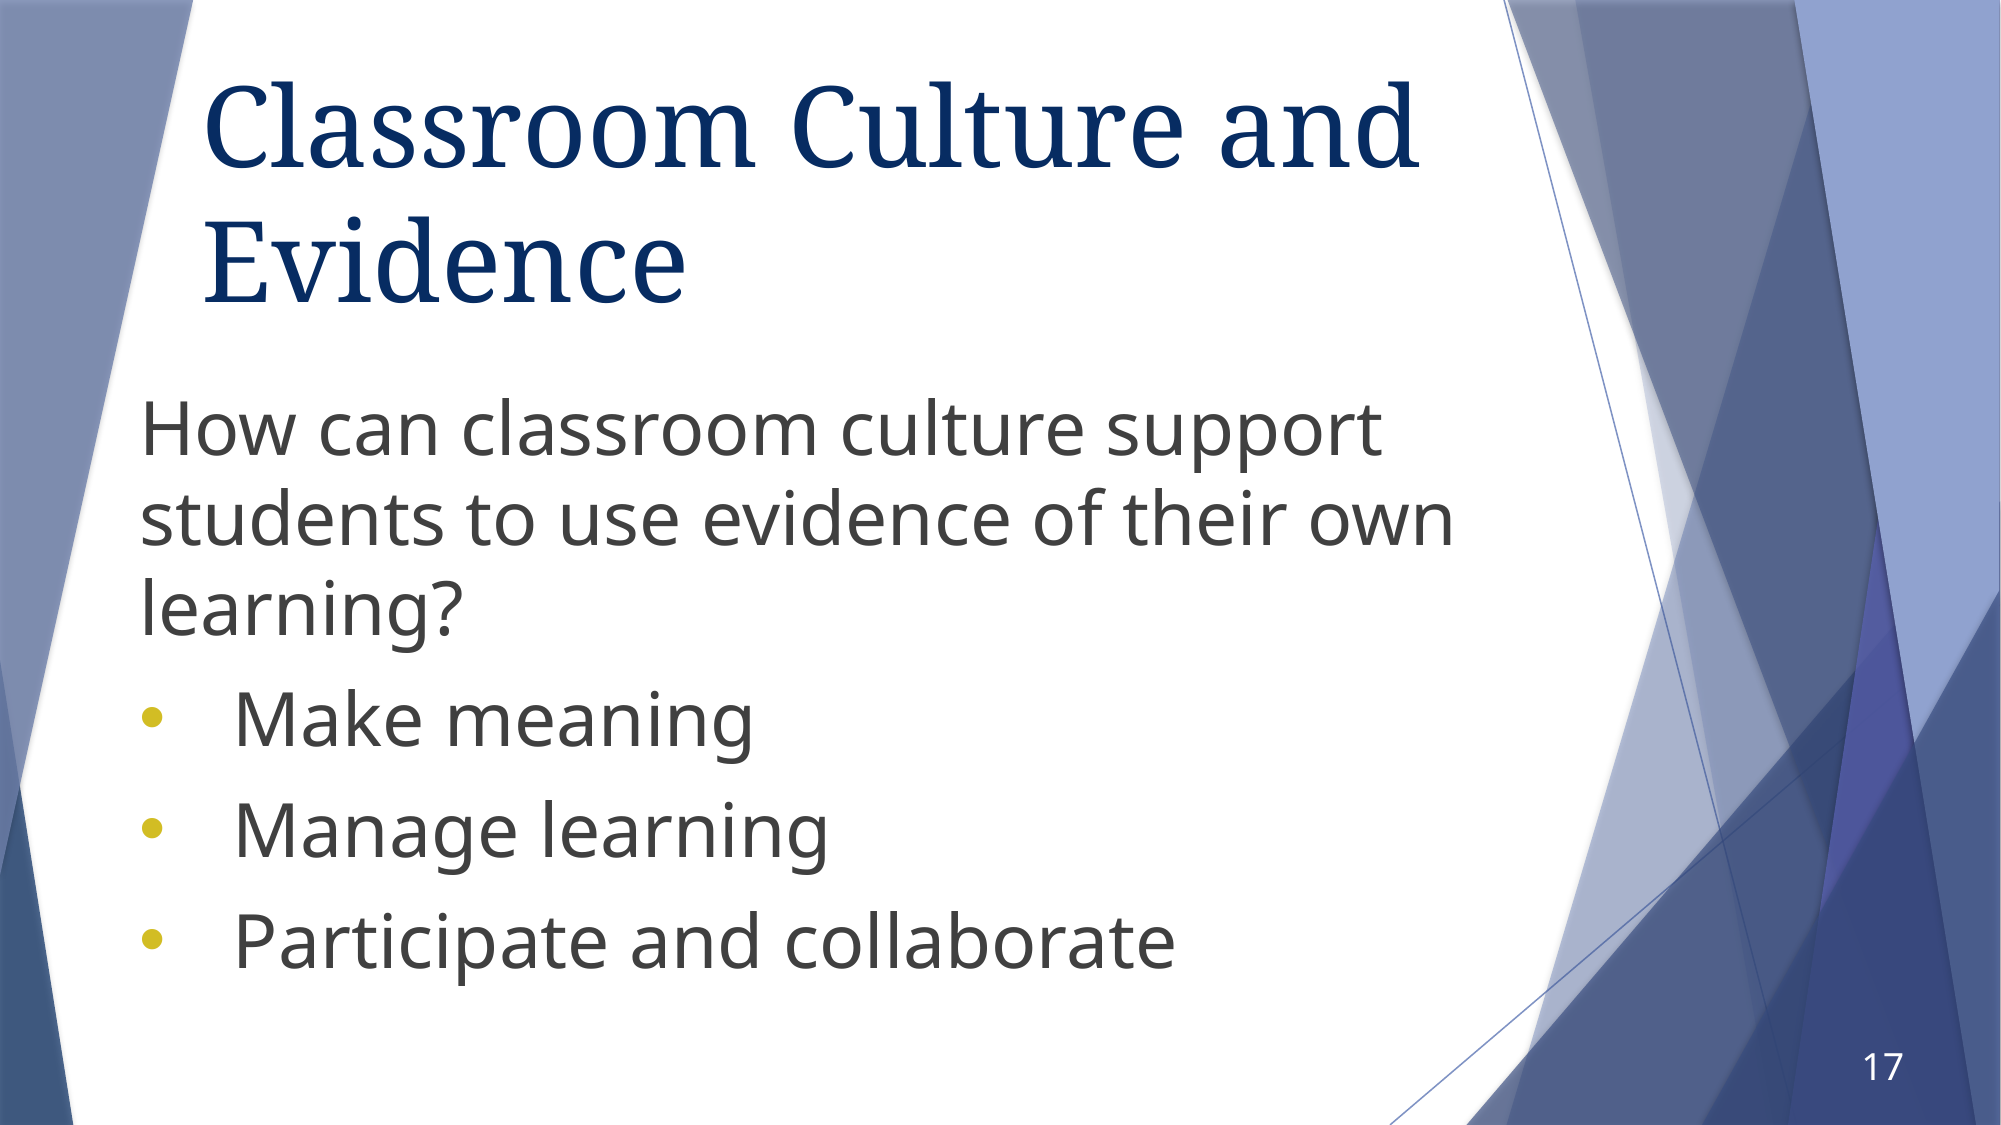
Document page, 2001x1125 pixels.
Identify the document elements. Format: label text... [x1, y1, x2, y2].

list How can classroom culture support students to use evidence of their own learning? Make meaning Manage learning Participate and collaborate [124, 373, 1616, 1095]
slide_number 17 [1807, 1035, 1920, 1095]
title Classroom Culture and Evidence [186, 48, 1662, 265]
